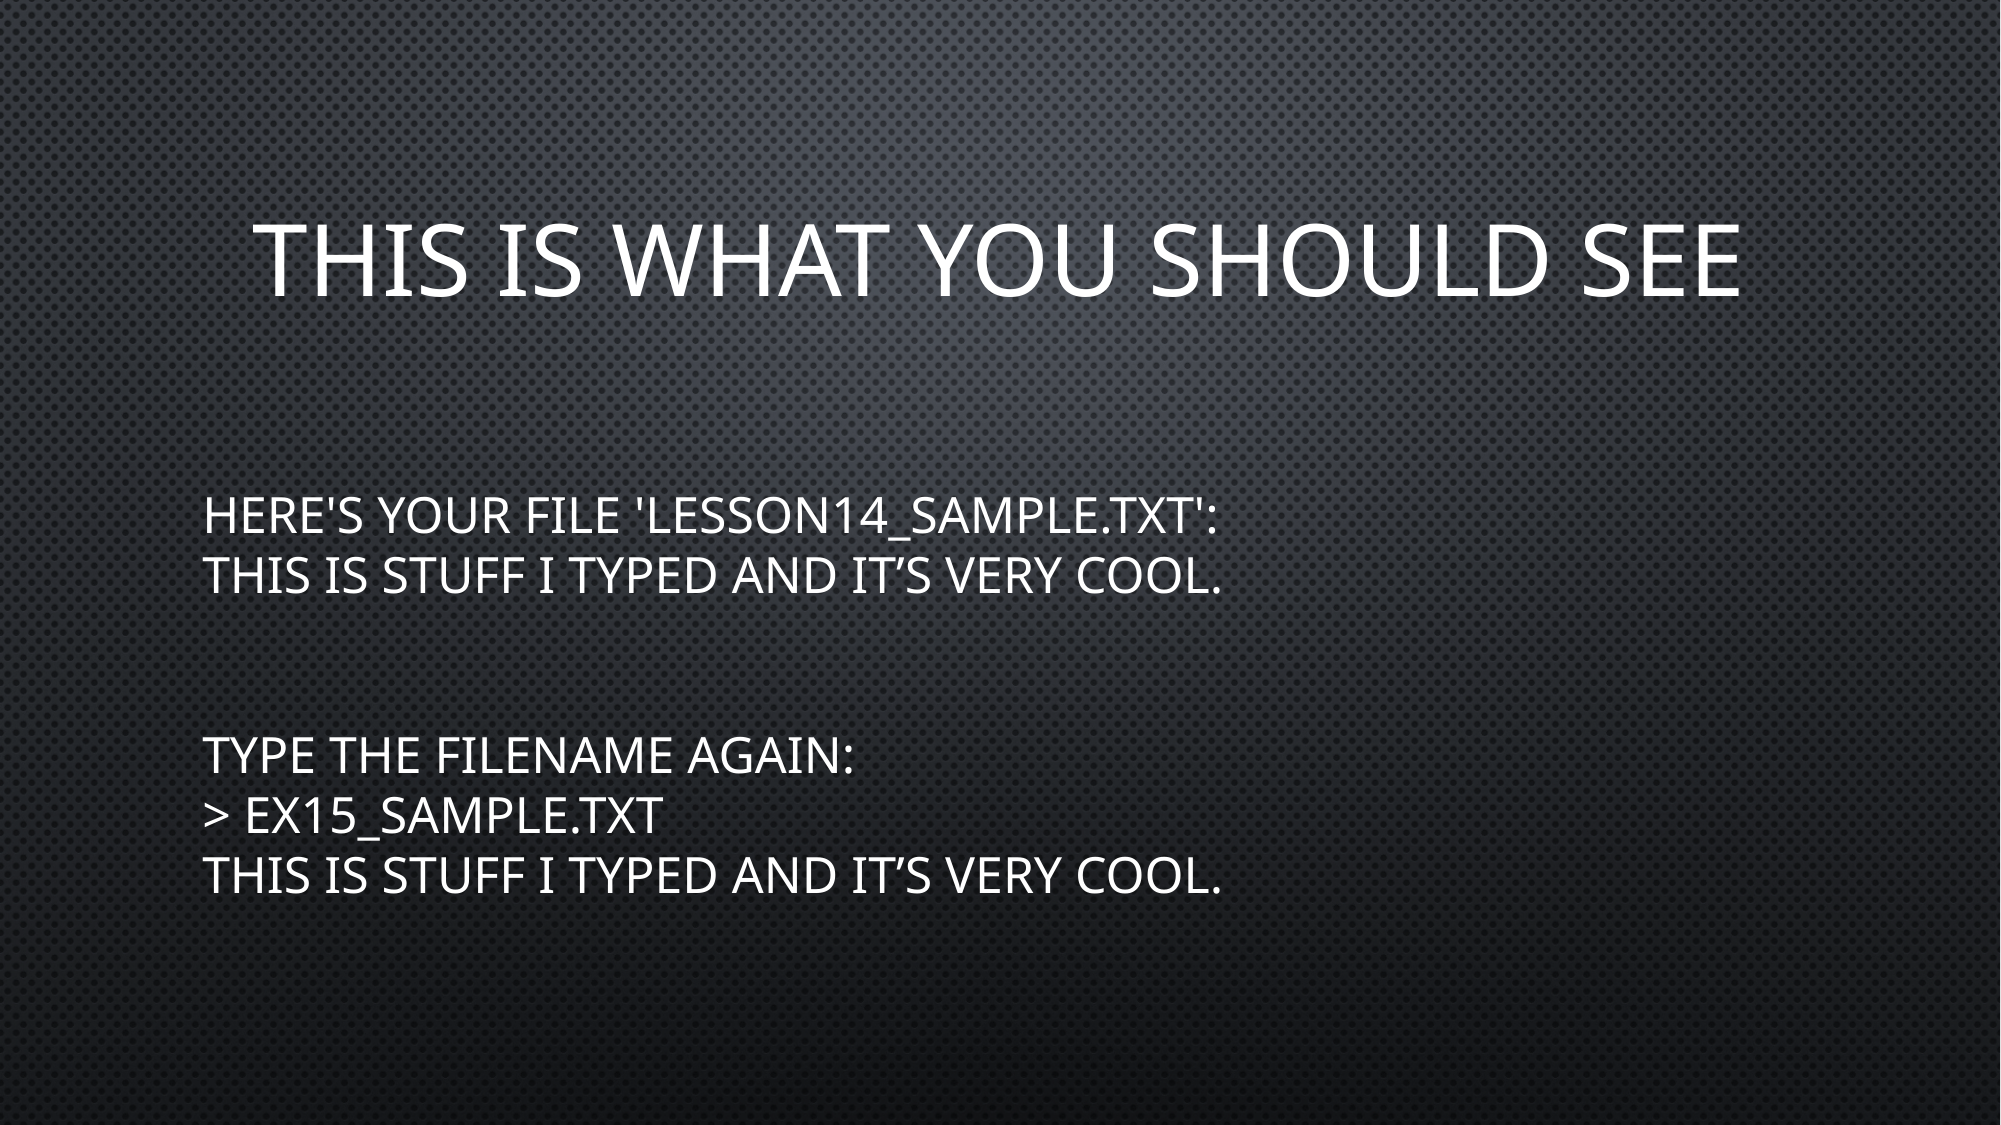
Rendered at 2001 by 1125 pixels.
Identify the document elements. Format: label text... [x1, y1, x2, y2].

list Here's your file 'lesson14_sample.txt': This is stuff I typed and it’s very cool. Type the filename again: > ex15_sample.txt This is stuff I typed and it’s very cool. [187, 437, 1813, 950]
title This is what you should see [187, 99, 1813, 413]
